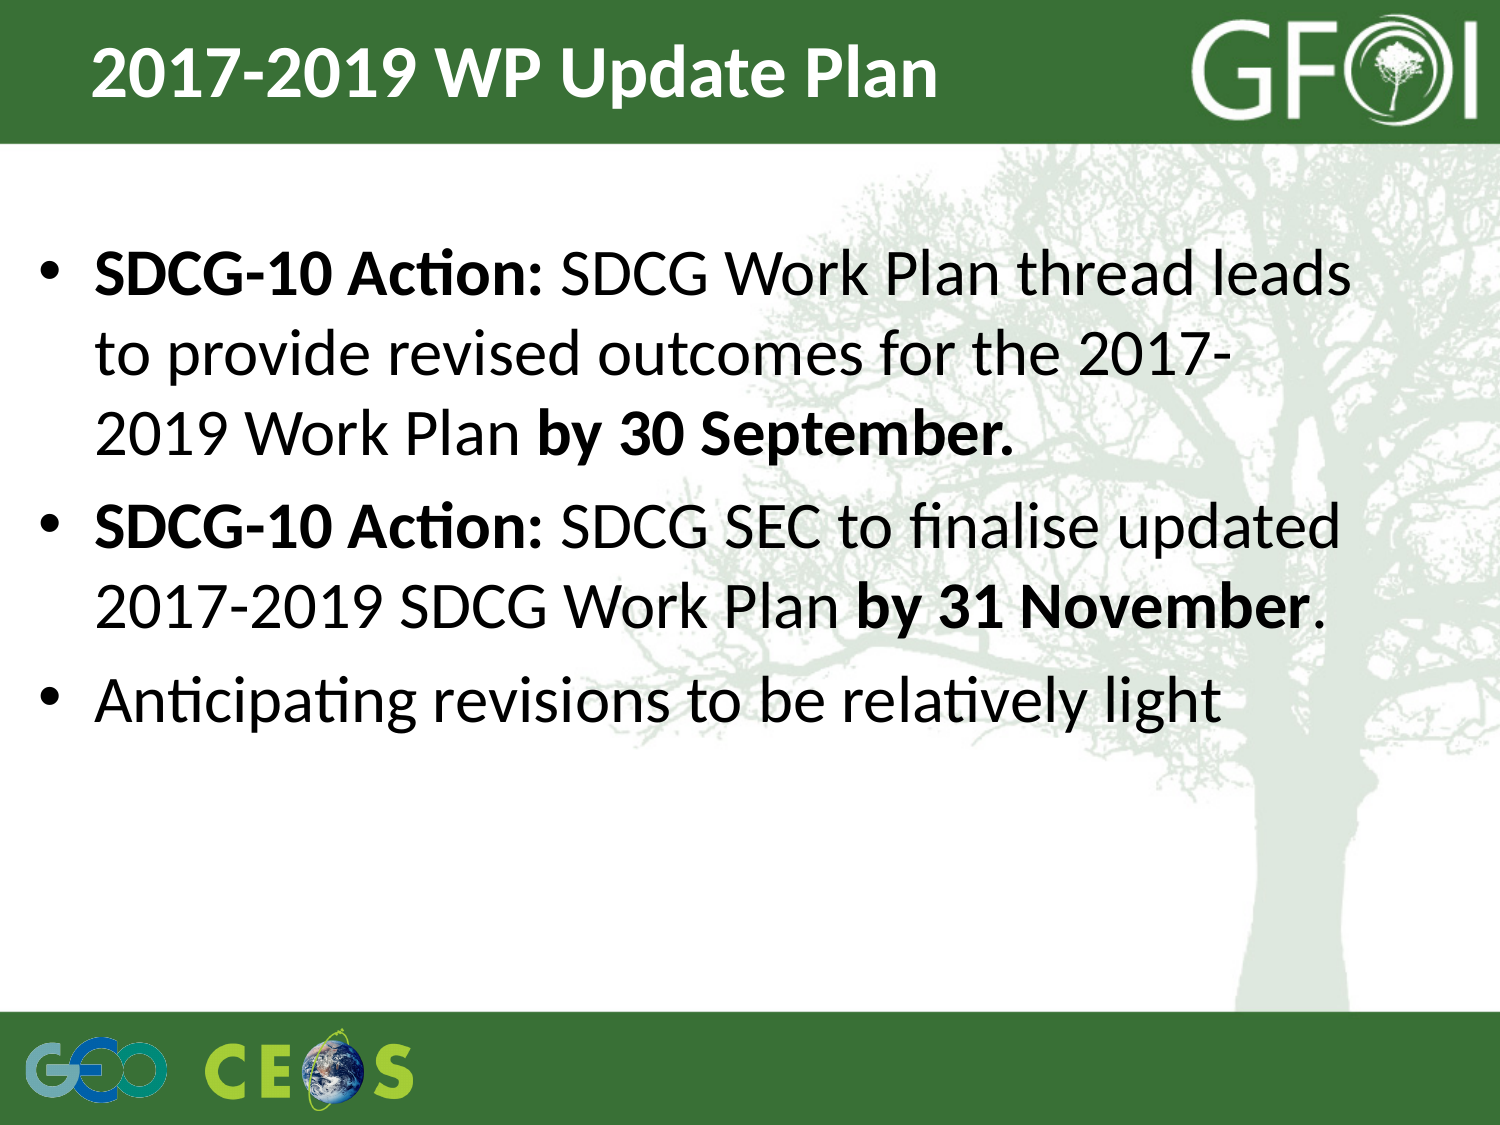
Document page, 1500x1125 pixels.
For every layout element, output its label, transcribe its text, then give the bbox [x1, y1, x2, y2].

picture [0, 0, 1500, 1125]
list SDCG-10 Action: SDCG Work Plan thread leads to provide revised outcomes for the 2017-2019 Work Plan by 30 September. SDCG-10 Action: SDCG SEC to finalise updated 2017-2019 SDCG Work Plan by 31 November. Anticipating revisions to be relatively light [23, 221, 1374, 964]
title 2017-2019 WP Update Plan [23, 14, 1009, 130]
